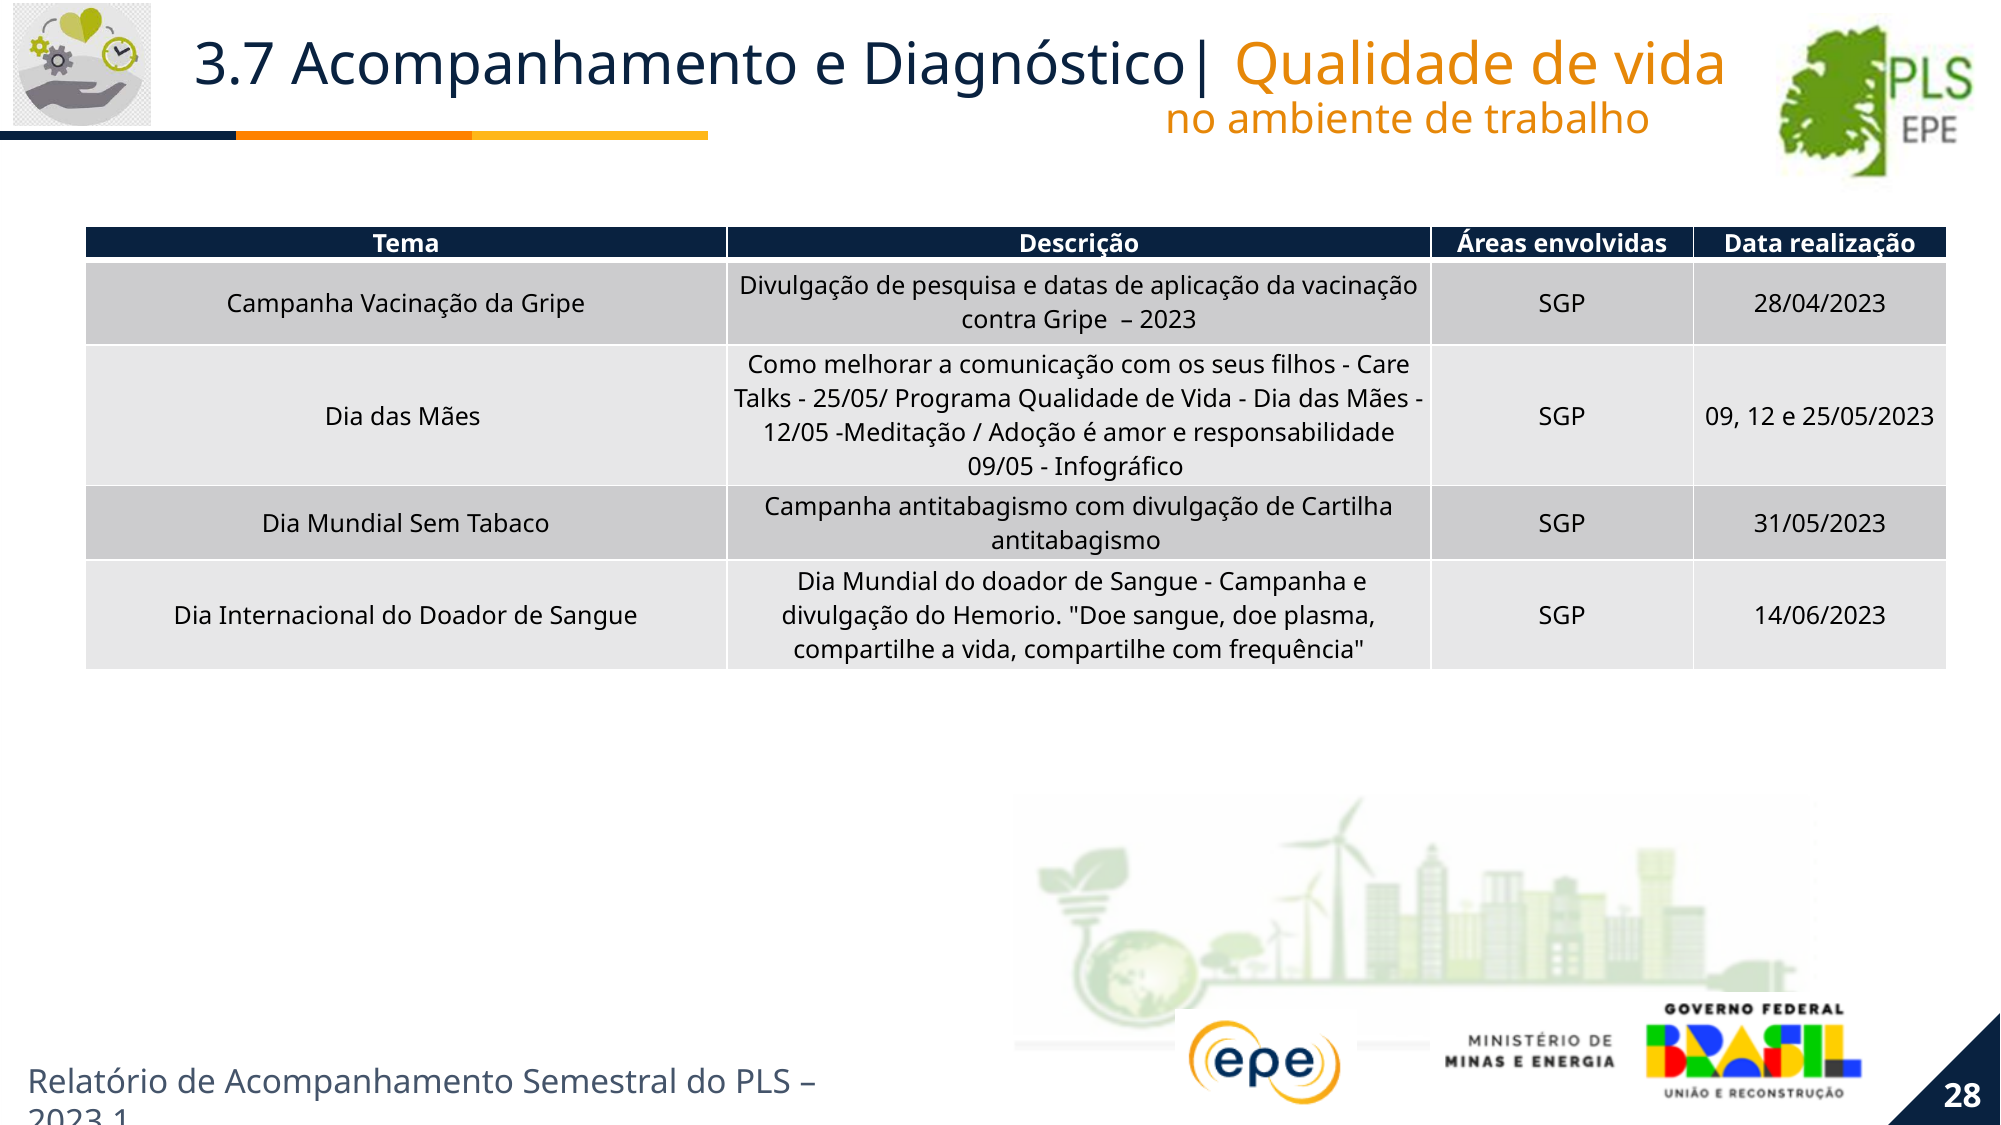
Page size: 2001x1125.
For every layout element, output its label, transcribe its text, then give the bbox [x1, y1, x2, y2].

table_header Tema [86, 227, 726, 257]
list [51, 145, 1949, 980]
table_cell Dia Mundial Sem Tabaco [86, 486, 726, 559]
table_cell Dia das Mães [86, 346, 726, 485]
table_header Descrição [728, 227, 1430, 257]
table_cell 31/05/2023 [1694, 486, 1946, 559]
picture [12, 3, 151, 127]
table_cell SGP [1432, 346, 1693, 485]
table_header Data realização [1694, 227, 1946, 257]
table_cell 09, 12 e 25/05/2023 [1694, 346, 1946, 485]
table_cell Divulgação de pesquisa e datas de aplicação da vacinação contra Gripe – 2023 [728, 263, 1430, 344]
table_header Áreas envolvidas [1432, 227, 1693, 257]
table_cell 14/06/2023 [1694, 561, 1946, 669]
table_cell SGP [1432, 486, 1693, 559]
picture [1175, 1009, 1357, 1120]
table_cell Dia Mundial do doador de Sangue - Campanha e divulgação do Hemorio. "Doe sangue, doe plasma, compartilhe a vida, compartilhe com frequência" [728, 561, 1430, 669]
table_cell Campanha Vacinação da Gripe [86, 263, 726, 344]
table_cell SGP [1432, 561, 1693, 669]
title 3.7 Acompanhamento e Diagnóstico| Qualidade de vida no ambiente de trabalho [179, 26, 1821, 145]
picture [1430, 992, 1874, 1108]
table_cell 28/04/2023 [1694, 263, 1946, 344]
table_cell SGP [1432, 263, 1693, 344]
table_cell Como melhorar a comunicação com os seus filhos - Care Talks - 25/05/ Programa Qualidade de Vida - Dia das Mães - 12/05 -Meditação / Adoção é amor e responsabilidade 09/05 - Infográfico [728, 346, 1430, 485]
table_cell Dia Internacional do Doador de Sangue [86, 561, 726, 669]
picture [1764, 13, 1983, 195]
table_cell Campanha antitabagismo com divulgação de Cartilha antitabagismo [728, 486, 1430, 559]
